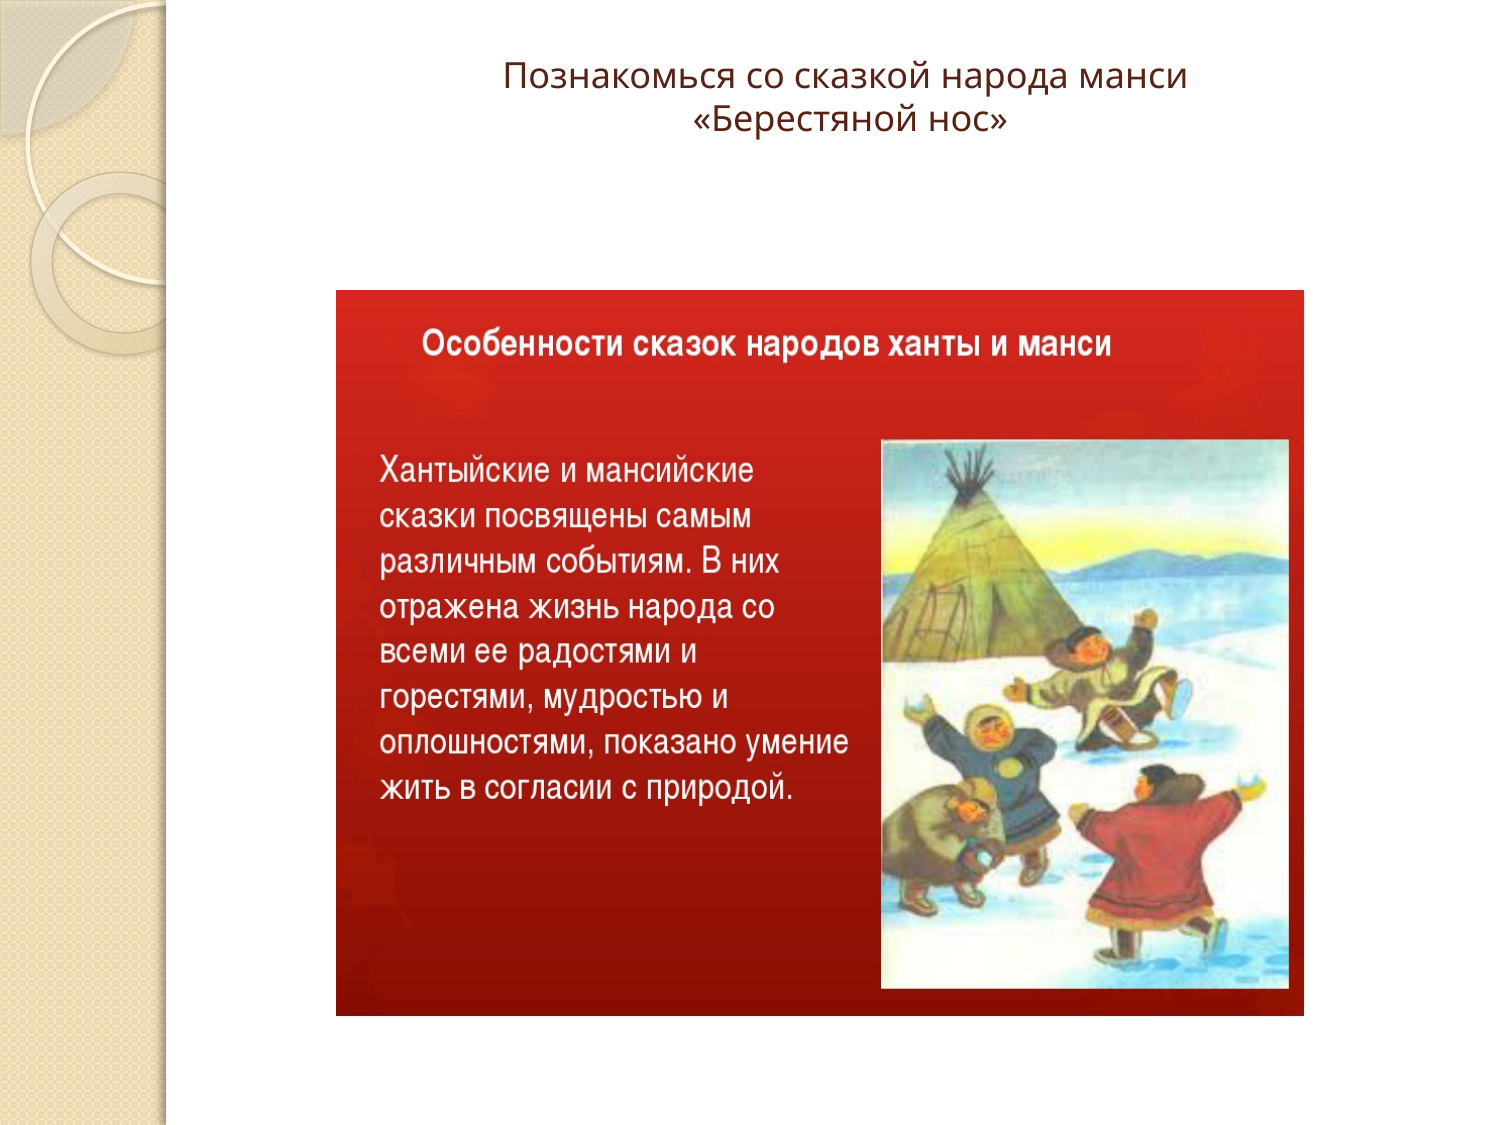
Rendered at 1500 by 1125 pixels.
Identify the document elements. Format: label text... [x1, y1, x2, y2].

title Познакомься со сказкой народа манси «Берестяной нос» [235, 45, 1466, 233]
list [336, 290, 1305, 1018]
